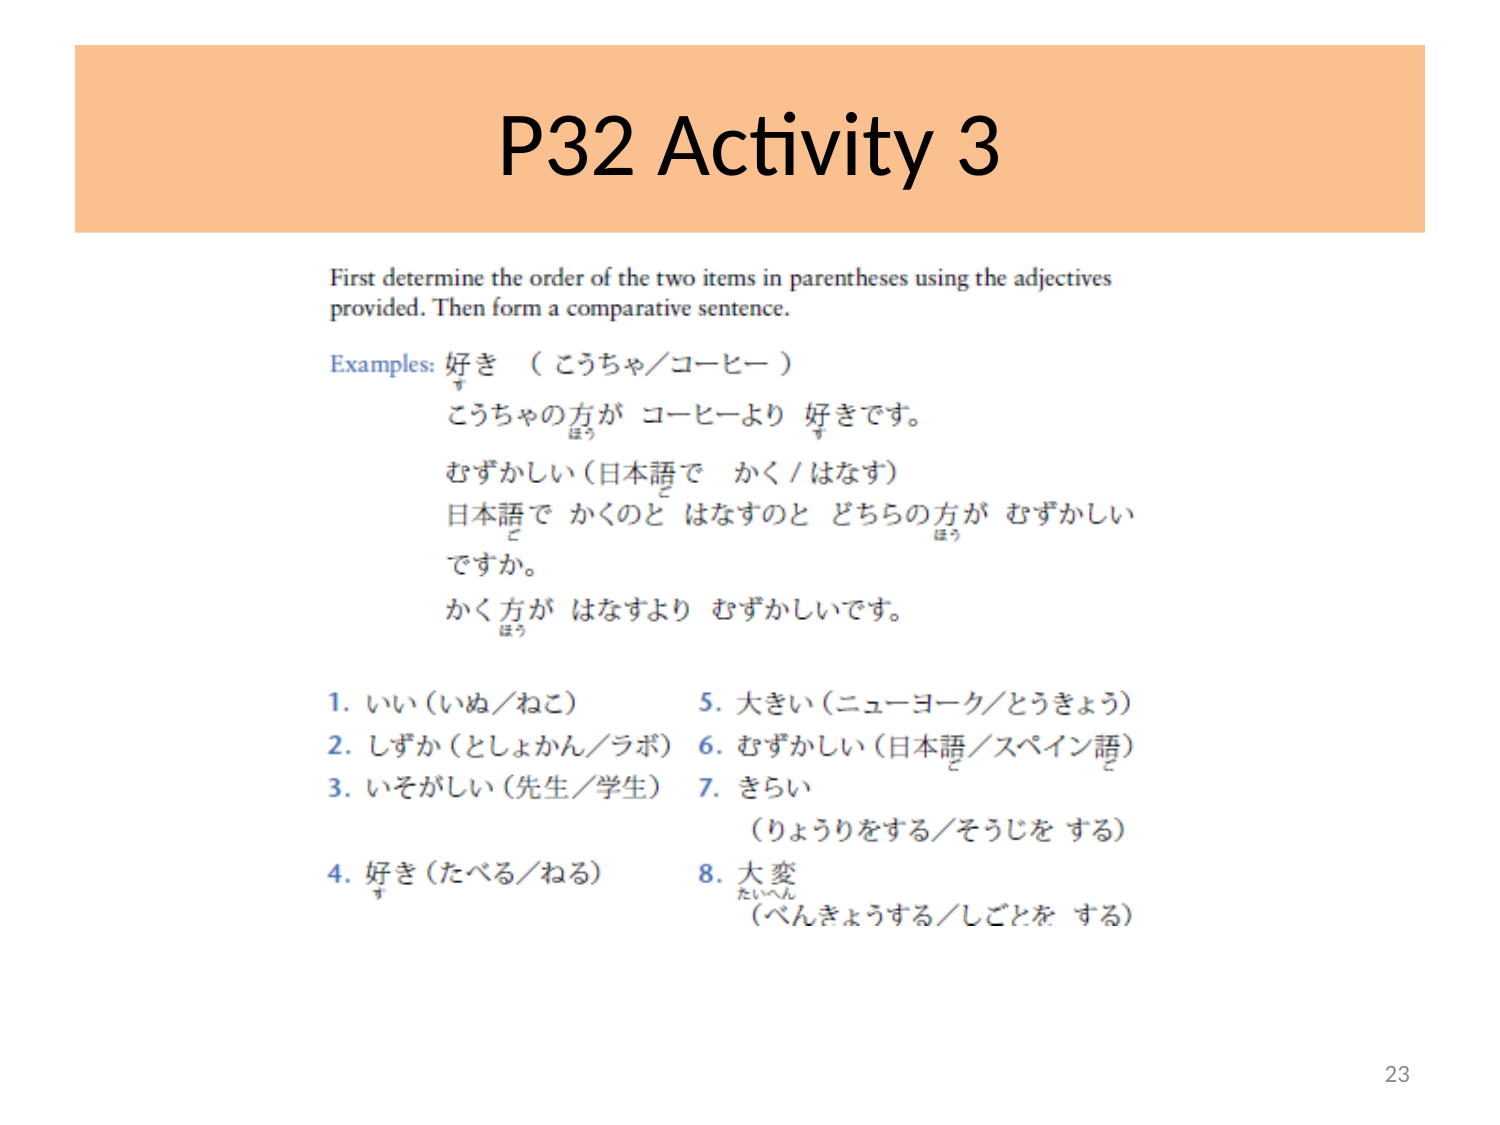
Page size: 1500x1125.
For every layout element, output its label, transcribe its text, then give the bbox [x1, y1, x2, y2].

picture [305, 678, 1167, 926]
title P32 Activity 3 [75, 45, 1425, 233]
picture [305, 258, 1178, 648]
slide_number 23 [1074, 1042, 1425, 1103]
